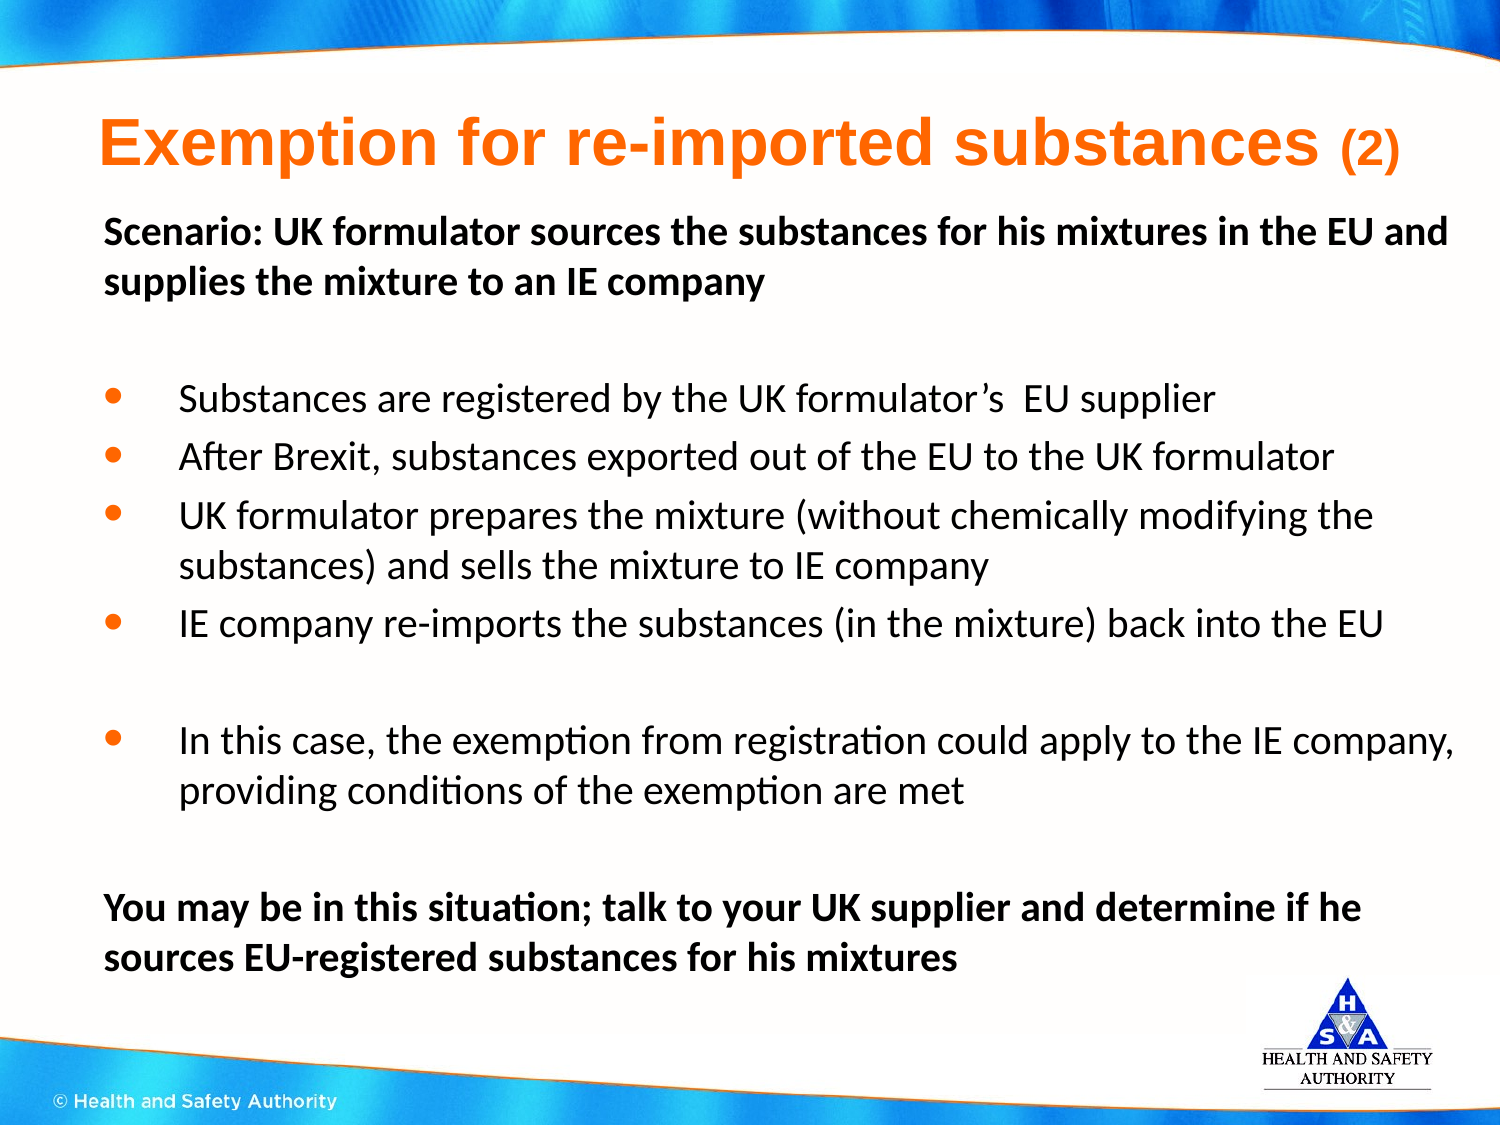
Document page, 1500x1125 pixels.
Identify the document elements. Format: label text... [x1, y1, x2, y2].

list Scenario: UK formulator sources the substances for his mixtures in the EU and supplies the mixture to an IE company Substances are registered by the UK formulator’s EU supplier After Brexit, substances exported out of the EU to the UK formulator UK formulator prepares the mixture (without chemically modifying the substances) and sells the mixture to IE company IE company re-imports the substances (in the mixture) back into the EU In this case, the exemption from registration could apply to the IE company, providing conditions of the exemption are met You may be in this situation; talk to your UK supplier and determine if he sources EU-registered substances for his mixtures [75, 196, 1500, 1005]
picture [0, 0, 1500, 73]
title Exemption for re-imported substances (2) [75, 45, 1425, 196]
picture [0, 1005, 1500, 1125]
